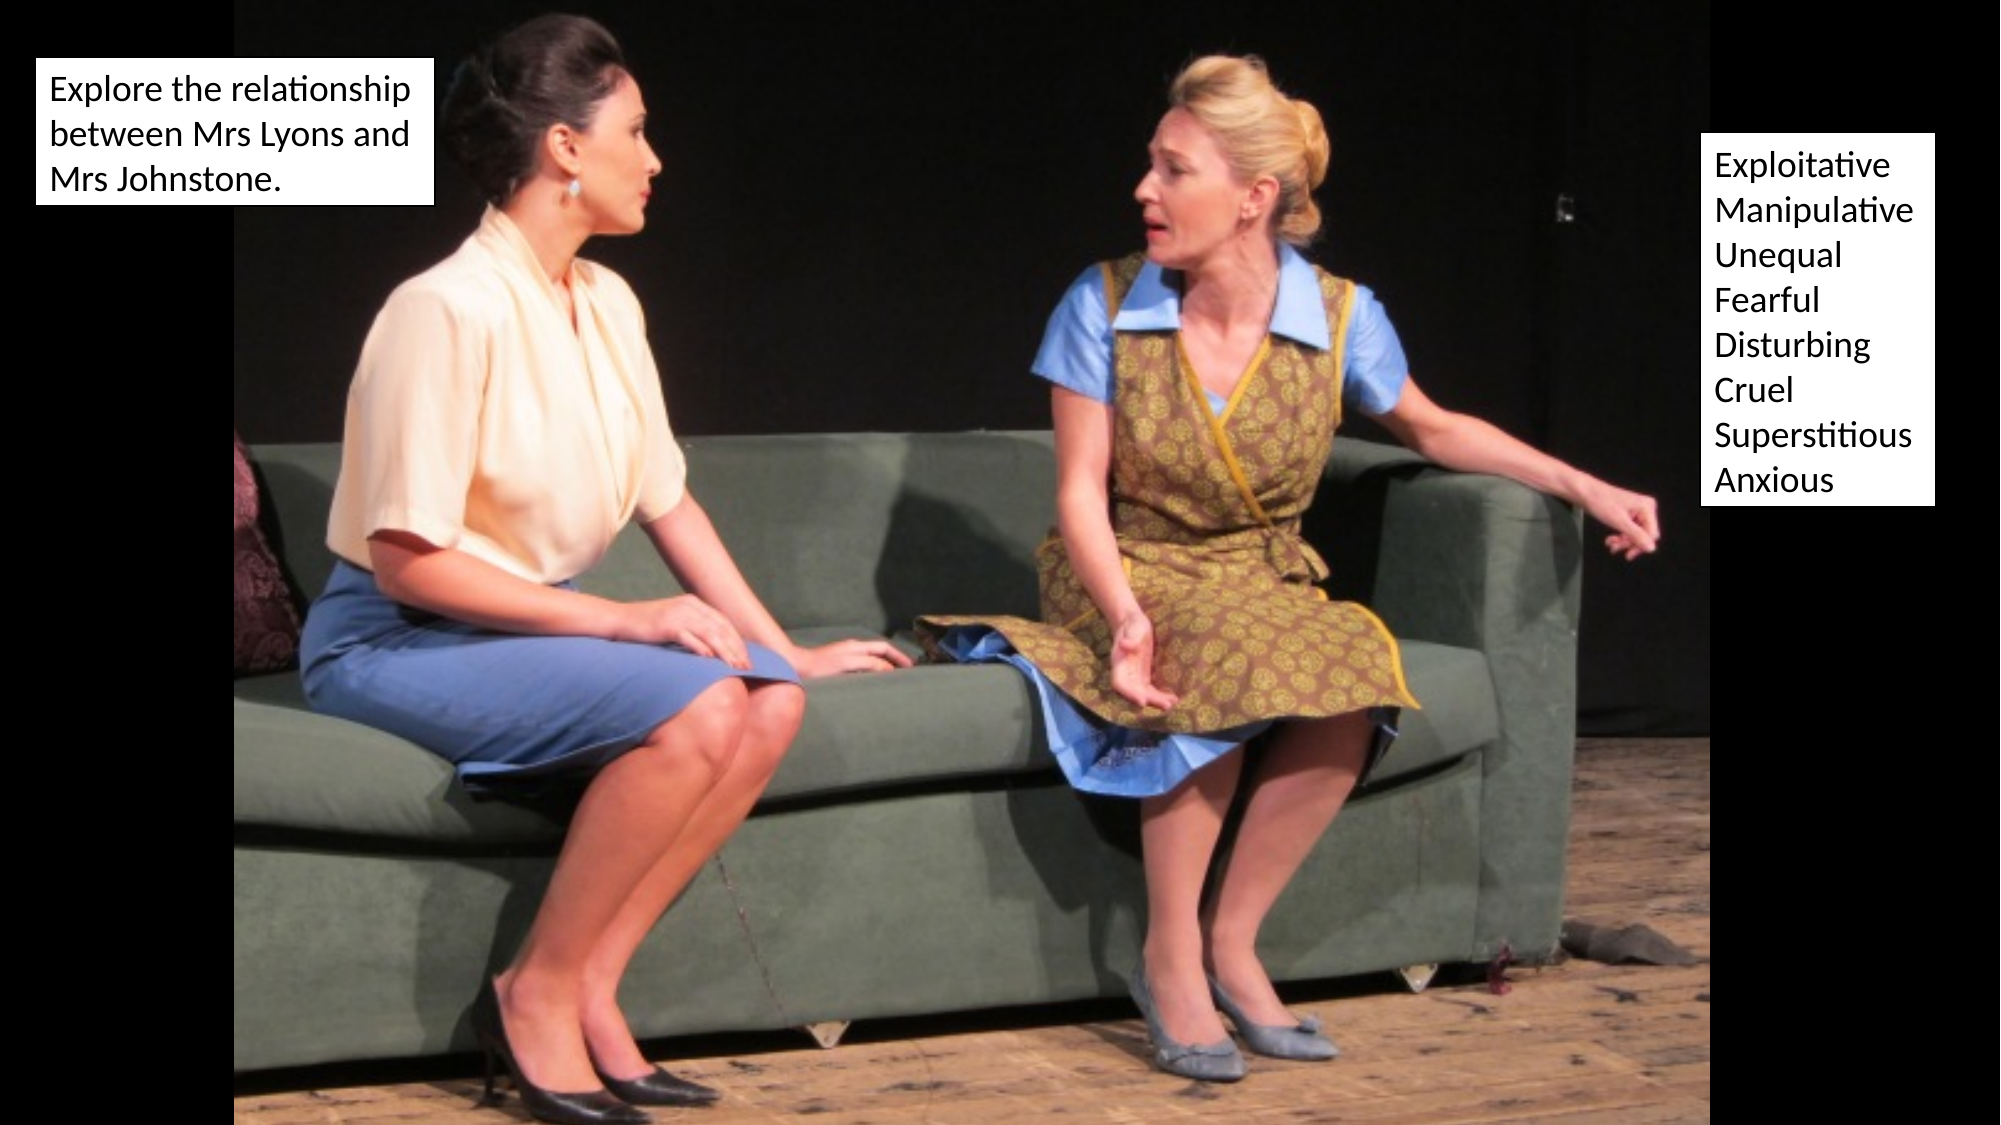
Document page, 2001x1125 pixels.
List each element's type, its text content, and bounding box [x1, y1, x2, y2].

text_box Explore the relationship between Mrs Lyons and Mrs Johnstone. [34, 56, 234, 207]
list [234, 0, 1710, 1125]
text_box Exploitative Manipulative Unequal Fearful Disturbing Cruel Superstitious Anxious [1710, 131, 1937, 508]
